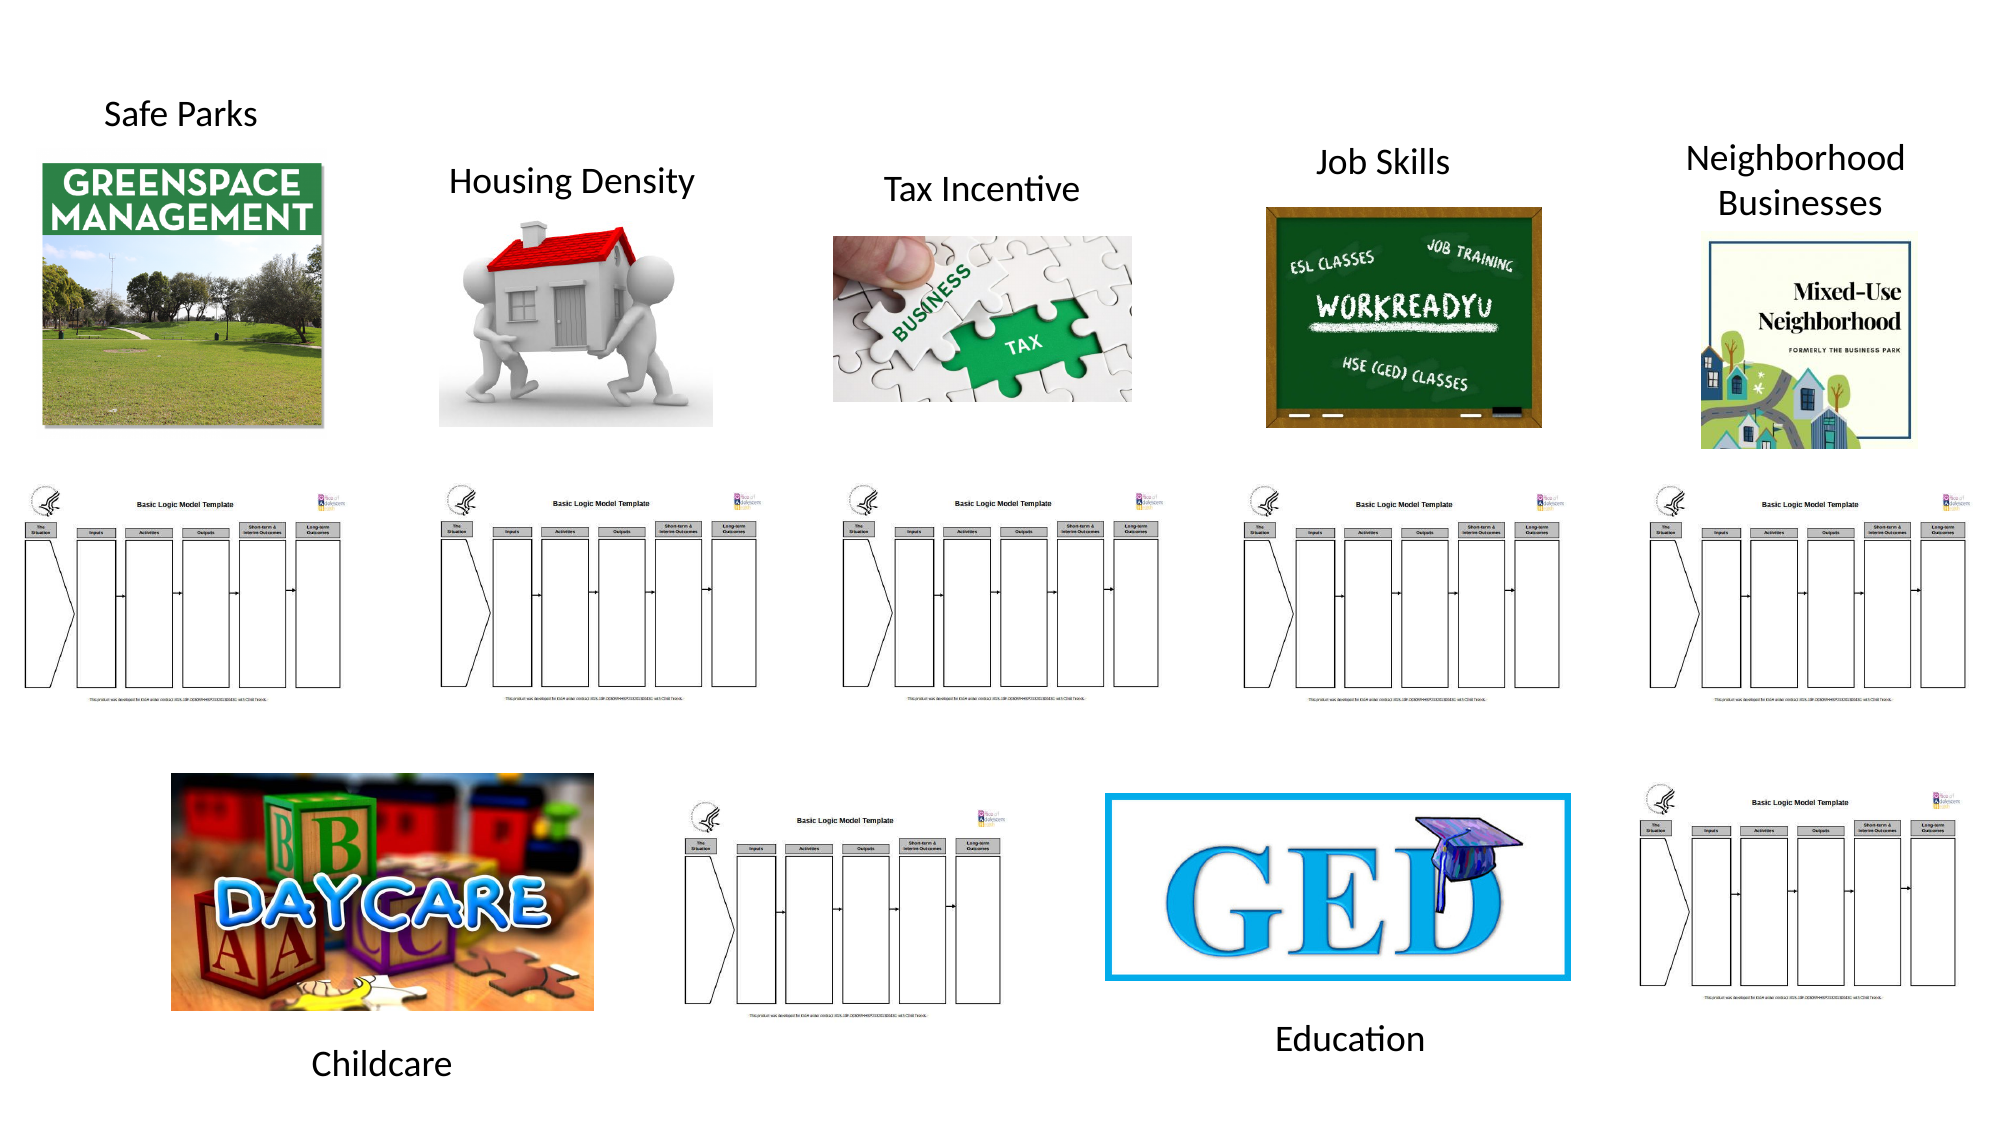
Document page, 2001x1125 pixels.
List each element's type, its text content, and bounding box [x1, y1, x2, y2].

picture [1640, 475, 1973, 724]
picture [675, 791, 1008, 1040]
picture [833, 236, 1132, 402]
text_box Housing Density [434, 148, 711, 209]
text_box Tax Incentive [868, 156, 1096, 217]
picture [439, 208, 713, 427]
picture [431, 474, 764, 723]
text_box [1105, 793, 1571, 1068]
picture [1266, 207, 1542, 429]
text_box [36, 81, 327, 439]
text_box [1669, 125, 1923, 449]
picture [833, 474, 1166, 723]
picture [1630, 773, 1963, 1022]
text_box Job Skills [1301, 129, 1466, 190]
picture [15, 475, 348, 724]
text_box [171, 773, 594, 1093]
picture [1234, 475, 1567, 724]
